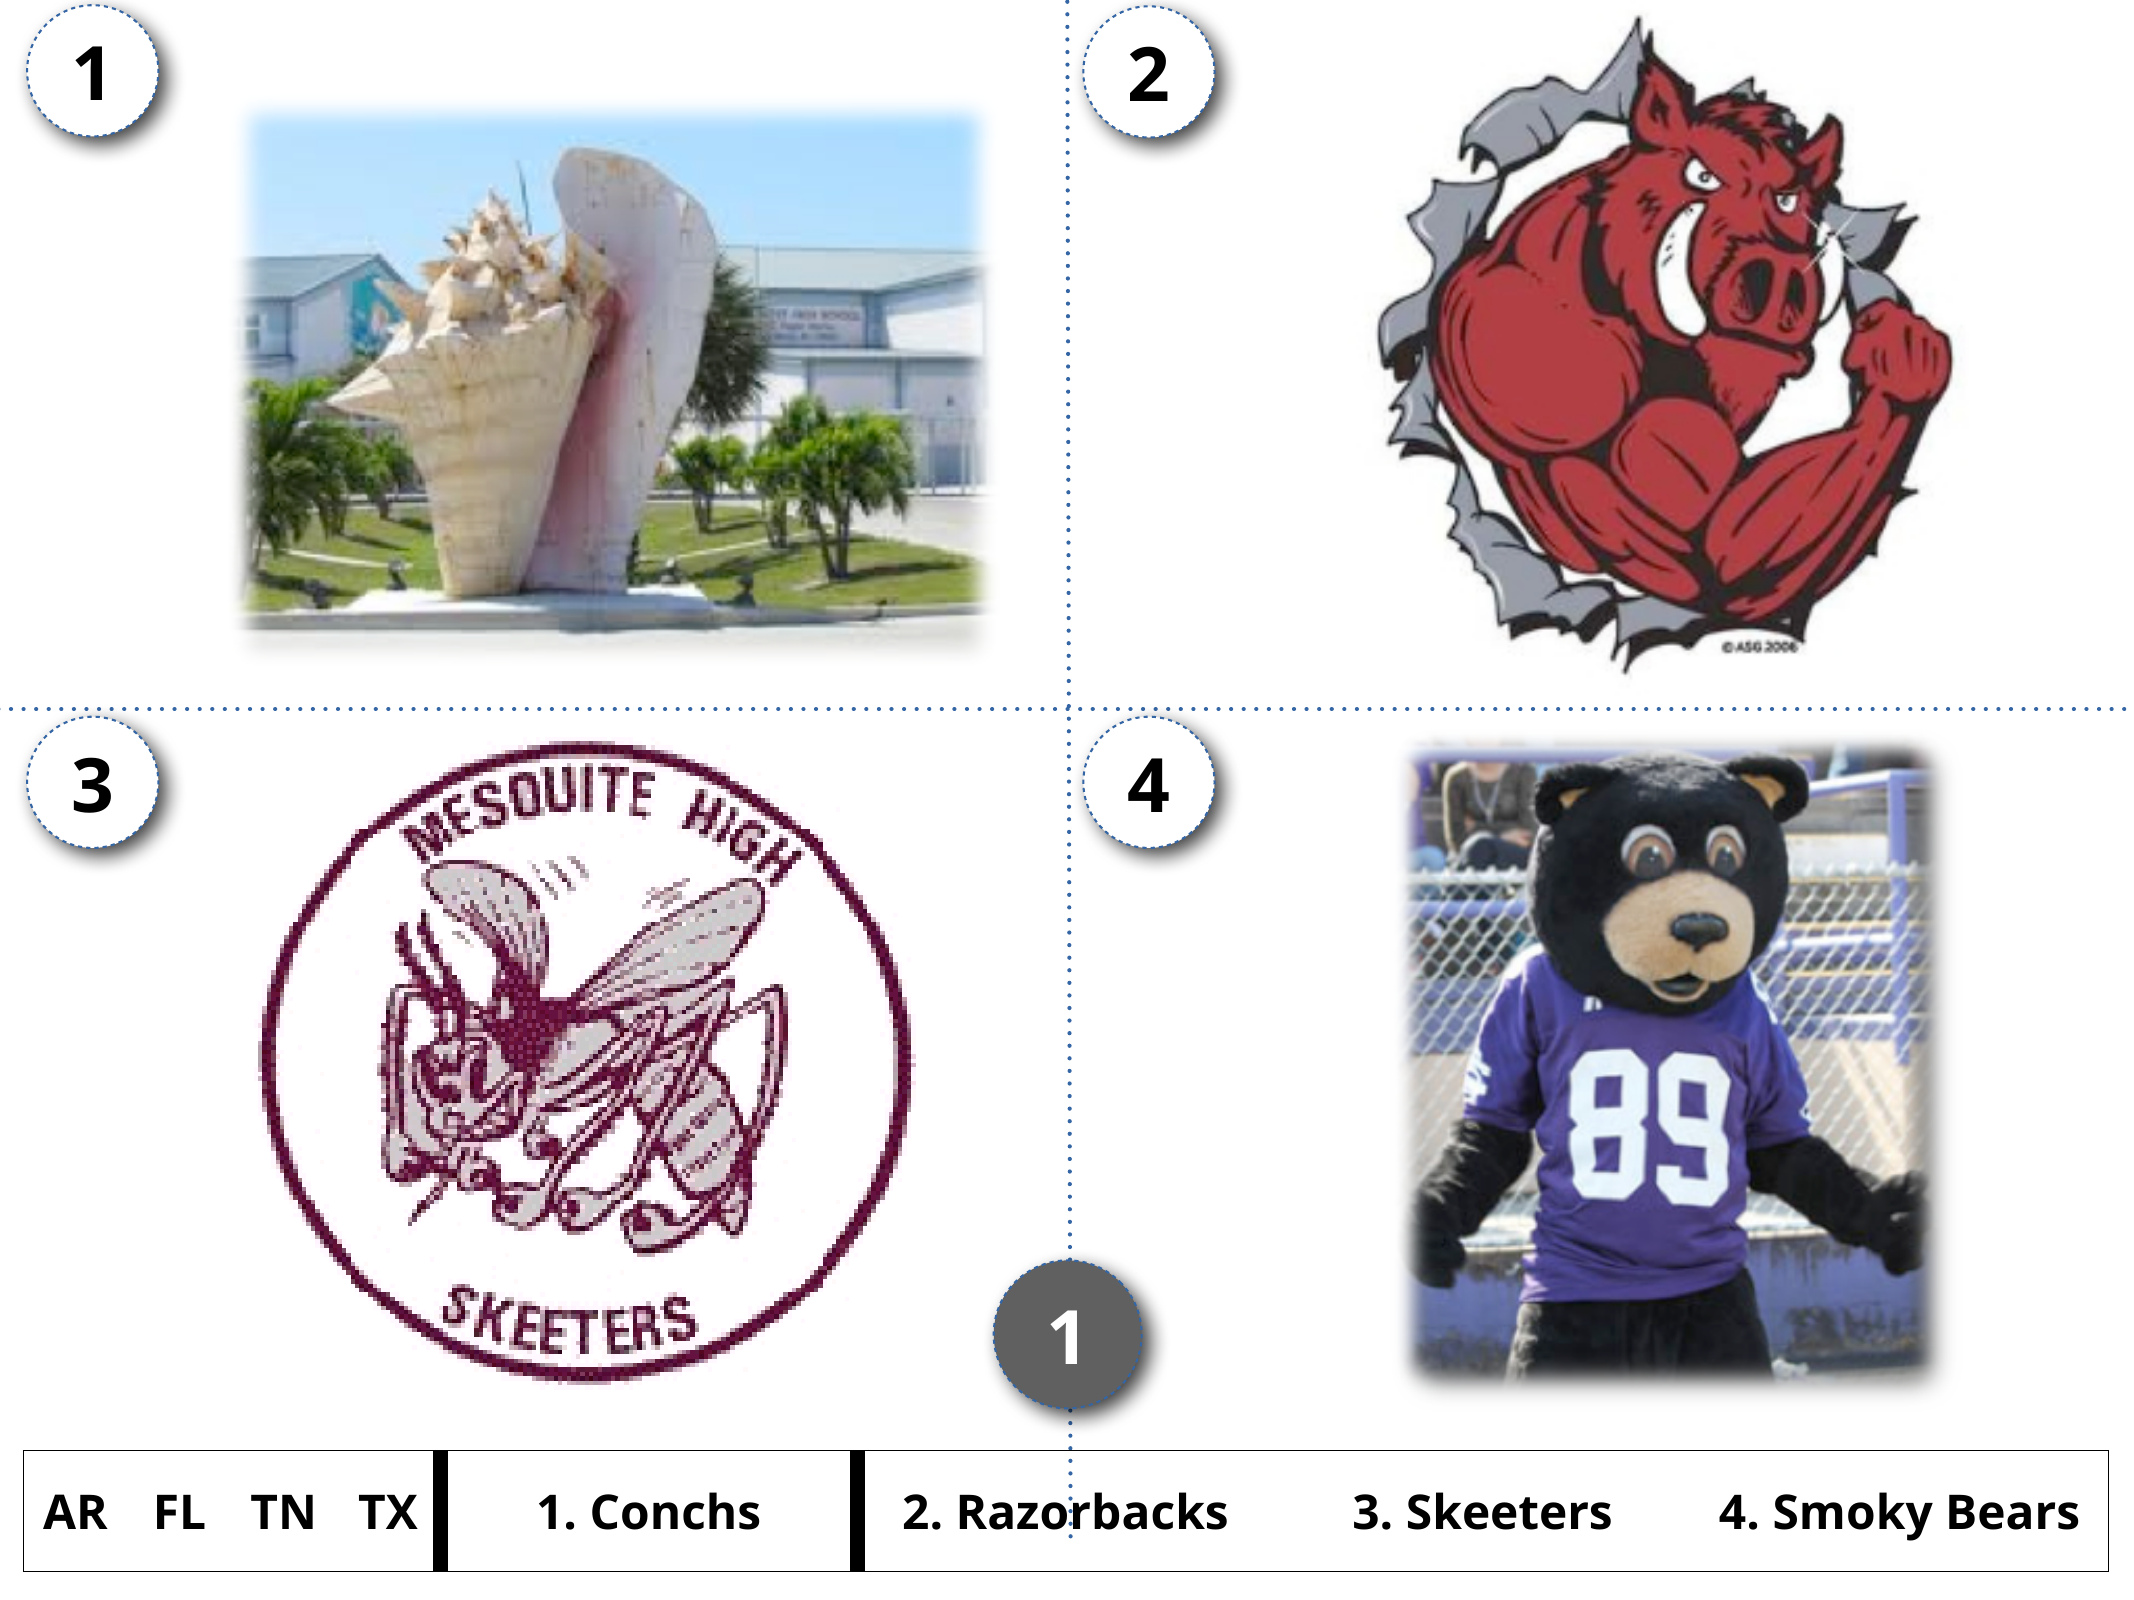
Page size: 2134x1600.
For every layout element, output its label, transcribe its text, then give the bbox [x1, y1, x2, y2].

table_header AR [24, 1451, 128, 1571]
table_header 2. Razorbacks [865, 1451, 1274, 1571]
table_header FL [128, 1451, 232, 1571]
text_box 3 [27, 716, 159, 848]
picture [254, 737, 916, 1390]
table_header 1. Conchs [448, 1451, 850, 1571]
table_header 4. Smoky Bears [1691, 1451, 2108, 1571]
table_header TX [336, 1451, 433, 1571]
text_box 4 [1083, 716, 1215, 848]
picture [227, 92, 1001, 670]
table_header 3. Skeeters [1274, 1451, 1691, 1571]
table_header TN [232, 1451, 336, 1571]
text_box 2 [1083, 6, 1215, 138]
text_box 1 [993, 1260, 1142, 1409]
picture [1334, 0, 1995, 1394]
text_box 1 [27, 5, 159, 137]
